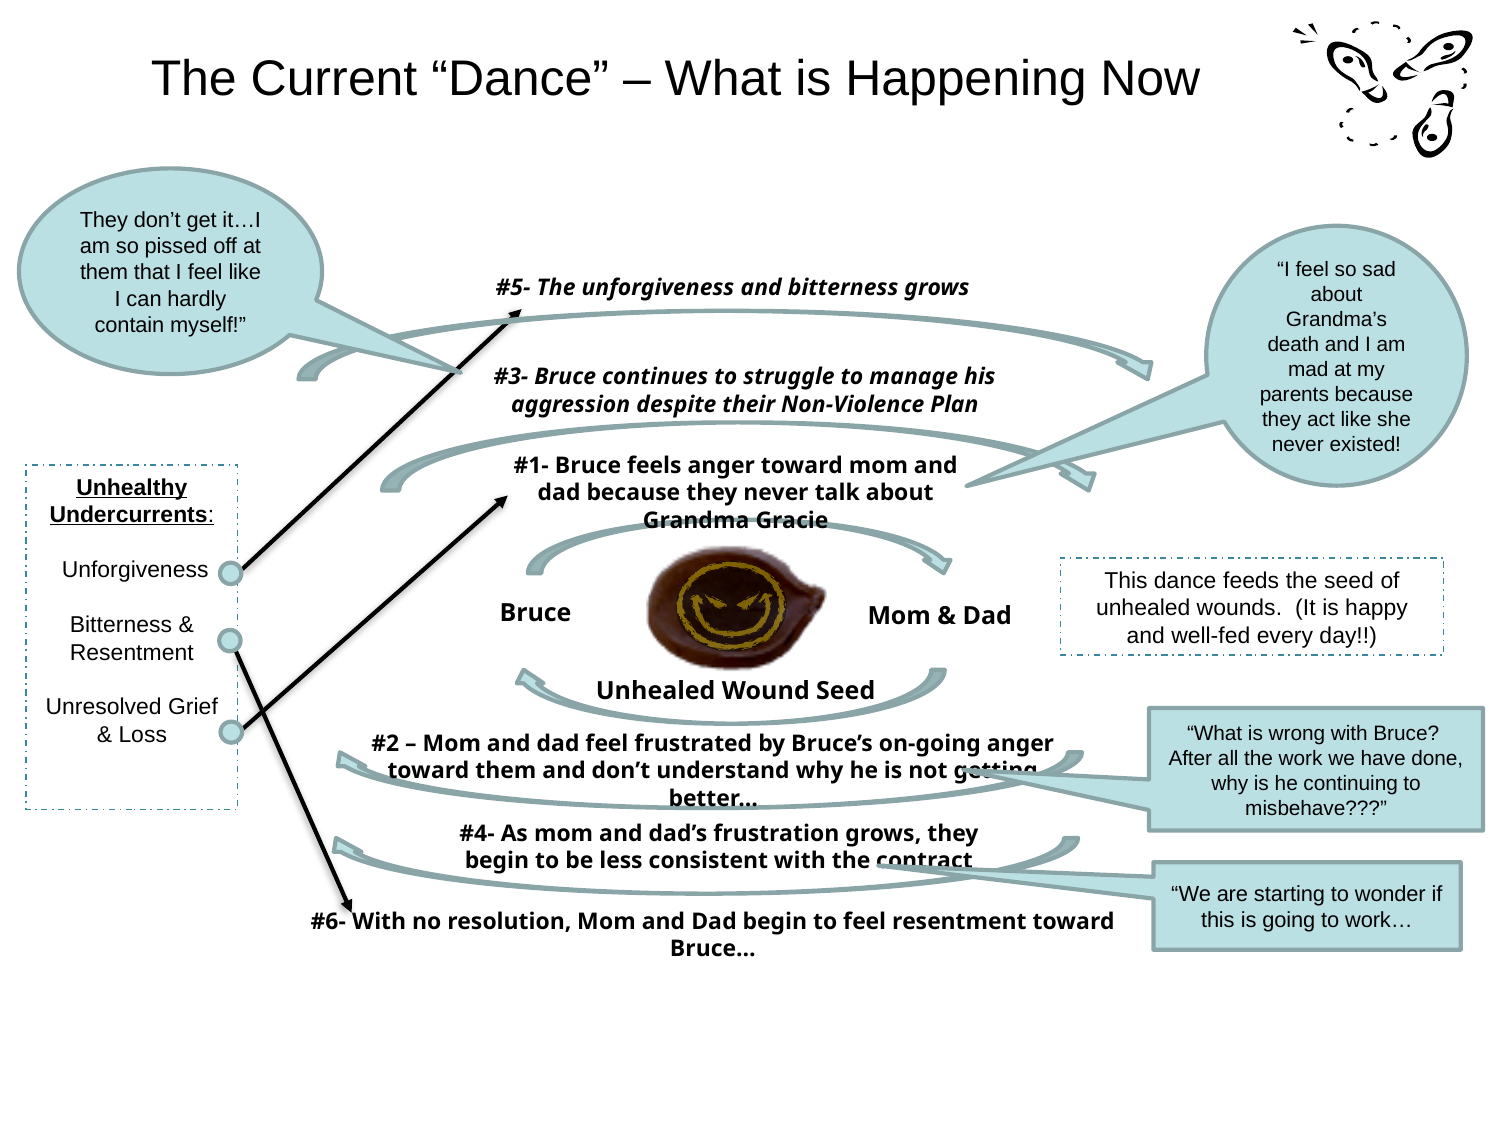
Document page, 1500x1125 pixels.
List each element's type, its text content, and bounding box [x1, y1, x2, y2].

picture [1292, 19, 1474, 159]
title The Current “Dance” – What is Happening Now [0, 19, 1291, 132]
text_box [526, 308, 1154, 382]
text_box [217, 627, 235, 654]
text_box #2 – Mom and dad feel frustrated by Bruce’s on-going anger toward them and don’t understand why he is not getting better… [355, 721, 1083, 819]
text_box [218, 719, 230, 745]
text_box [585, 712, 708, 721]
text_box Bruce [512, 589, 633, 634]
text_box [217, 560, 235, 587]
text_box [241, 308, 522, 570]
text_box “We are starting to wonder if this is going to work… [876, 860, 1463, 952]
text_box #5- The unforgiveness and bitterness grows [320, 265, 1207, 308]
text_box They don’t get it…I am so pissed off at them that I feel like I can hardly contain myself!” [16, 166, 335, 377]
text_box #6- With no resolution, Mom and Dad begin to feel resentment toward Bruce… [285, 898, 1141, 969]
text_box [235, 732, 352, 913]
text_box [240, 495, 509, 732]
text_box [1053, 462, 1097, 493]
text_box “What is wrong with Bruce? After all the work we have done, why is he continuing to misbehave???” [961, 705, 1486, 833]
text_box Unhealed Wound Seed [577, 666, 895, 712]
text_box [773, 425, 1037, 456]
text_box [895, 667, 947, 708]
text_box This dance feeds the seed of unhealed wounds. (It is happy and well-fed every day!!) [1060, 557, 1444, 655]
text_box #1- Bruce feels anger toward mom and dad because they never talk about Grandma Gracie [520, 442, 995, 579]
text_box Unhealthy Undercurrents: Unforgiveness Bitterness & Resentment Unresolved Grief & Loss [26, 465, 236, 810]
text_box “I feel so sad about Grandma’s death and I am mad at my parents because they act like she never existed! [964, 223, 1469, 489]
text_box Mom & Dad [837, 592, 1060, 638]
text_box #3- Bruce continues to struggle to manage his aggression despite their Non-Violence Plan [526, 354, 1056, 425]
picture [638, 534, 833, 682]
text_box [355, 845, 972, 896]
text_box [526, 425, 705, 441]
text_box [755, 712, 877, 721]
text_box [514, 667, 577, 710]
text_box [996, 835, 1081, 869]
text_box #4- As mom and dad’s frustration grows, they begin to be less consistent with the contract [415, 811, 1024, 881]
